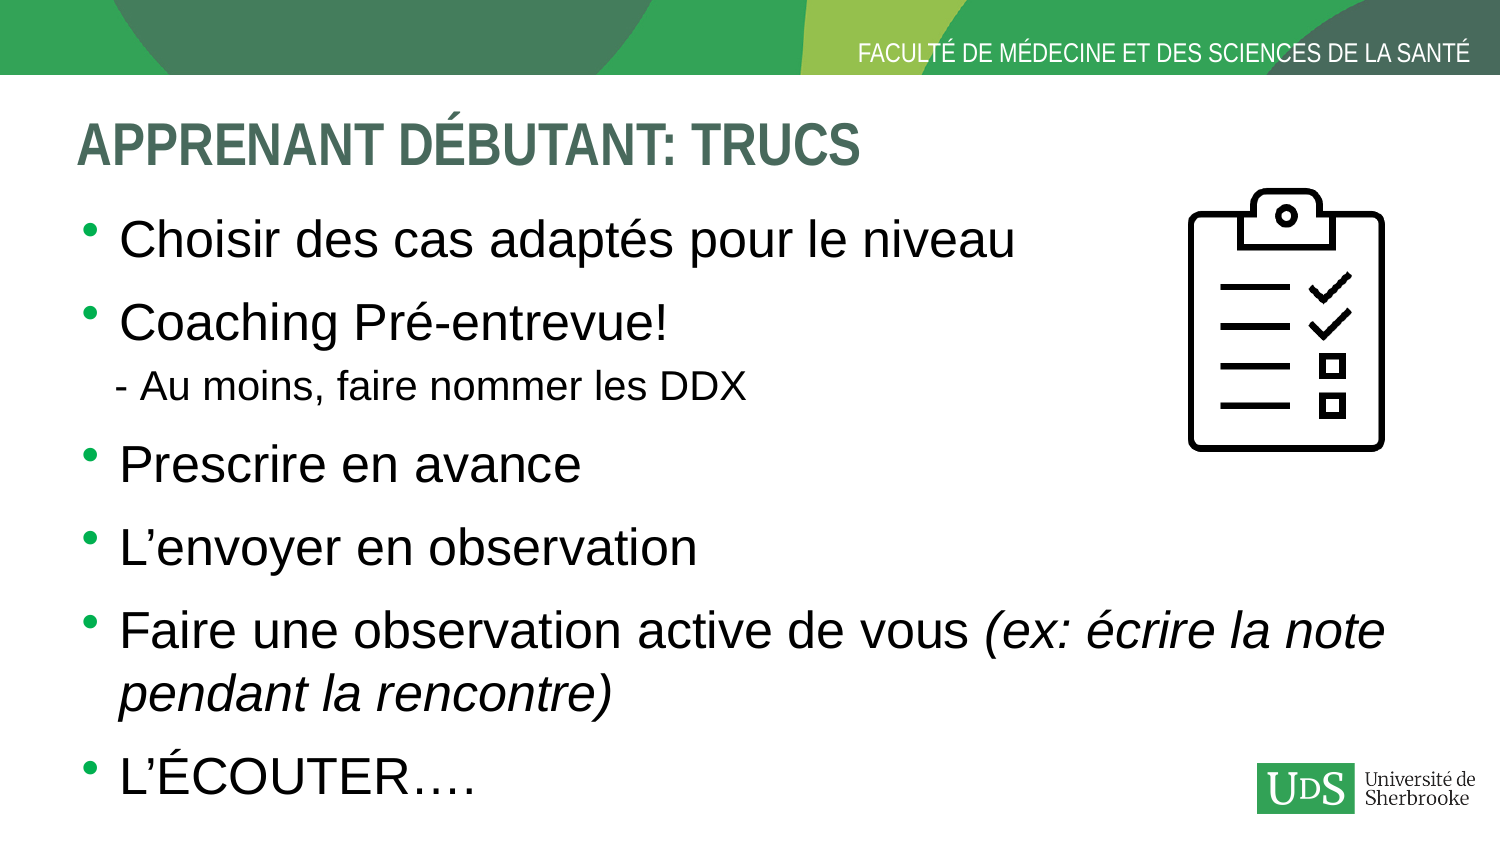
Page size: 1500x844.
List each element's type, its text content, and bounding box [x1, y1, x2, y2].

list Choisir des cas adaptés pour le niveau Coaching Pré-entrevue! Au moins, faire nommer les DDX Prescrire en avance L’envoyer en observation Faire une observation active de vous (ex: écrire la note pendant la rencontre) L’ÉCOUTER…. [81, 204, 1424, 743]
picture [1127, 161, 1444, 478]
picture [0, 0, 1500, 75]
title Apprenant débutant: trucs [76, 104, 1471, 190]
picture [1257, 763, 1475, 814]
